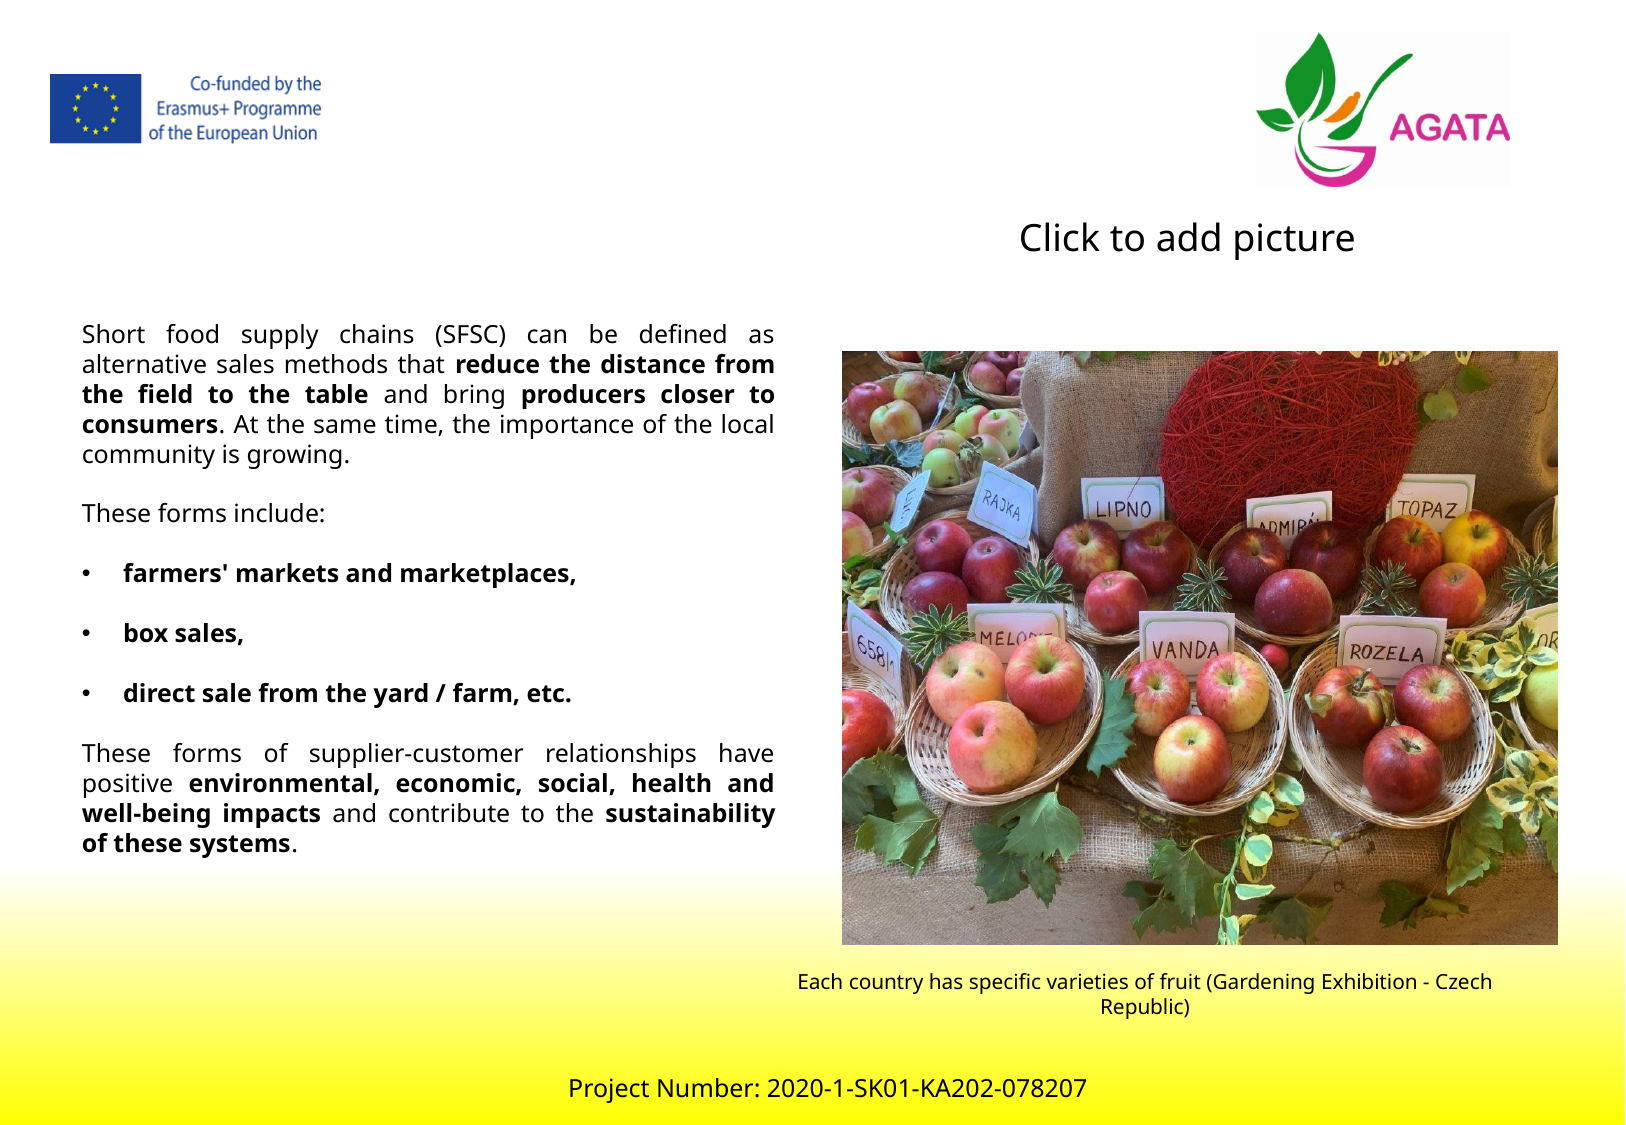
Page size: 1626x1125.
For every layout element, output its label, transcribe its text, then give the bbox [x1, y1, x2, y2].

picture [841, 206, 1558, 946]
picture [50, 74, 352, 144]
picture [1256, 32, 1510, 187]
list Short food supply chains (SFSC) can be defined as alternative sales methods that reduce the distance from the field to the table and bring producers closer to consumers. At the same time, the importance of the local community is growing. These forms include: farmers' markets and marketplaces, box sales, direct sale from the yard / farm, etc. These forms of supplier-customer relationships have positive environmental, economic, social, health and well-being impacts and contribute to the sustainability of these systems. [67, 251, 791, 1049]
list Each country has specific varieties of fruit (Gardening Exhibition - Czech Republic) [756, 961, 1534, 1020]
